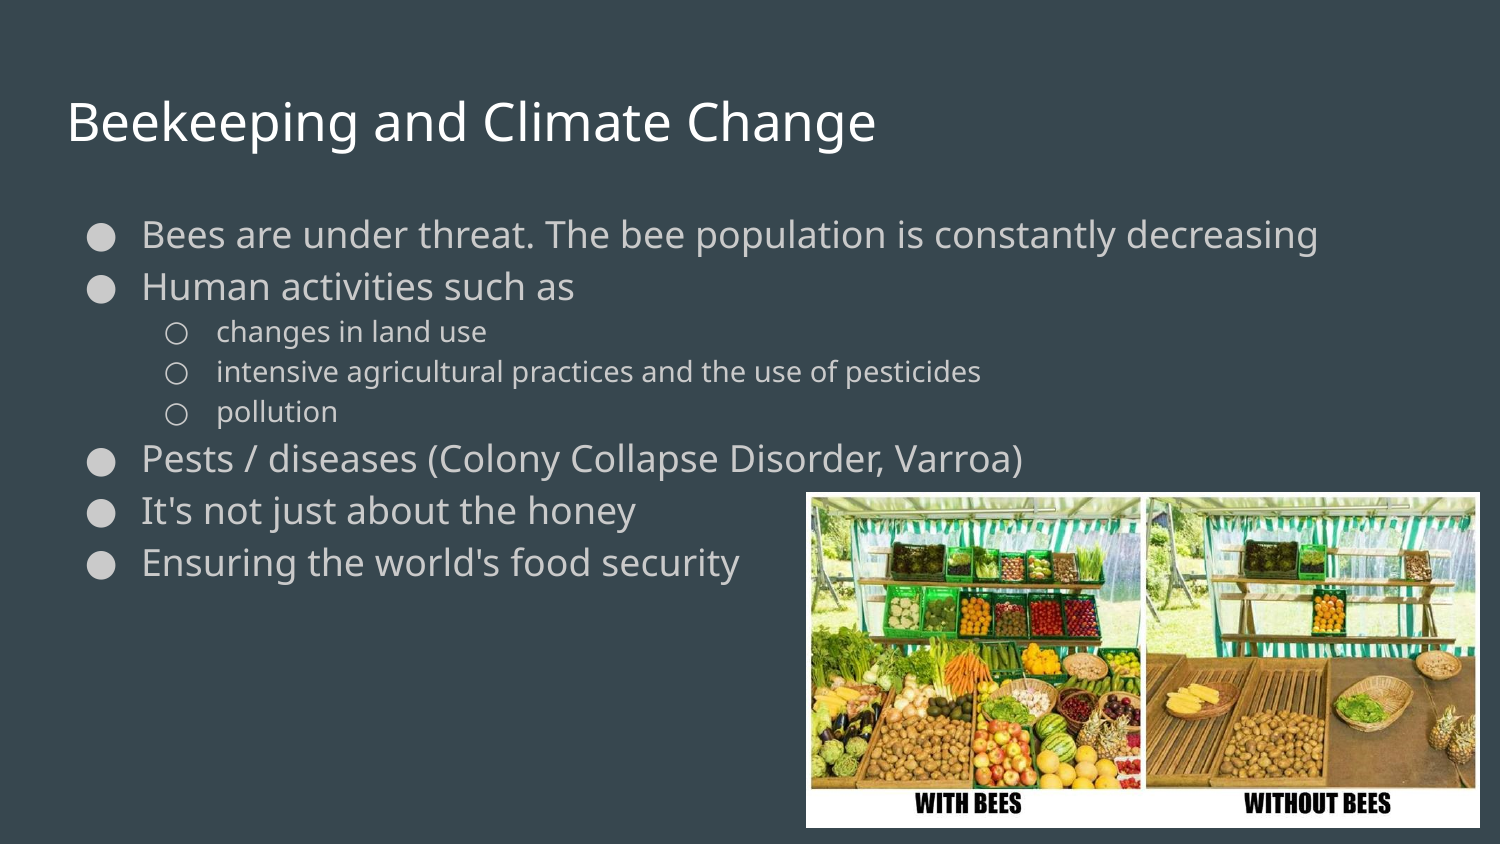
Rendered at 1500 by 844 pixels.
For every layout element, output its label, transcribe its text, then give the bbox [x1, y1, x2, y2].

title Beekeeping and Climate Change [51, 72, 1449, 167]
list Bees are under threat. The bee population is constantly decreasing Human activities such as changes in land use intensive agricultural practices and the use of pesticides pollution Pests / diseases (Colony Collapse Disorder, Varroa) It's not just about the honey Ensuring the world's food security [51, 189, 1347, 750]
picture [806, 491, 1481, 828]
